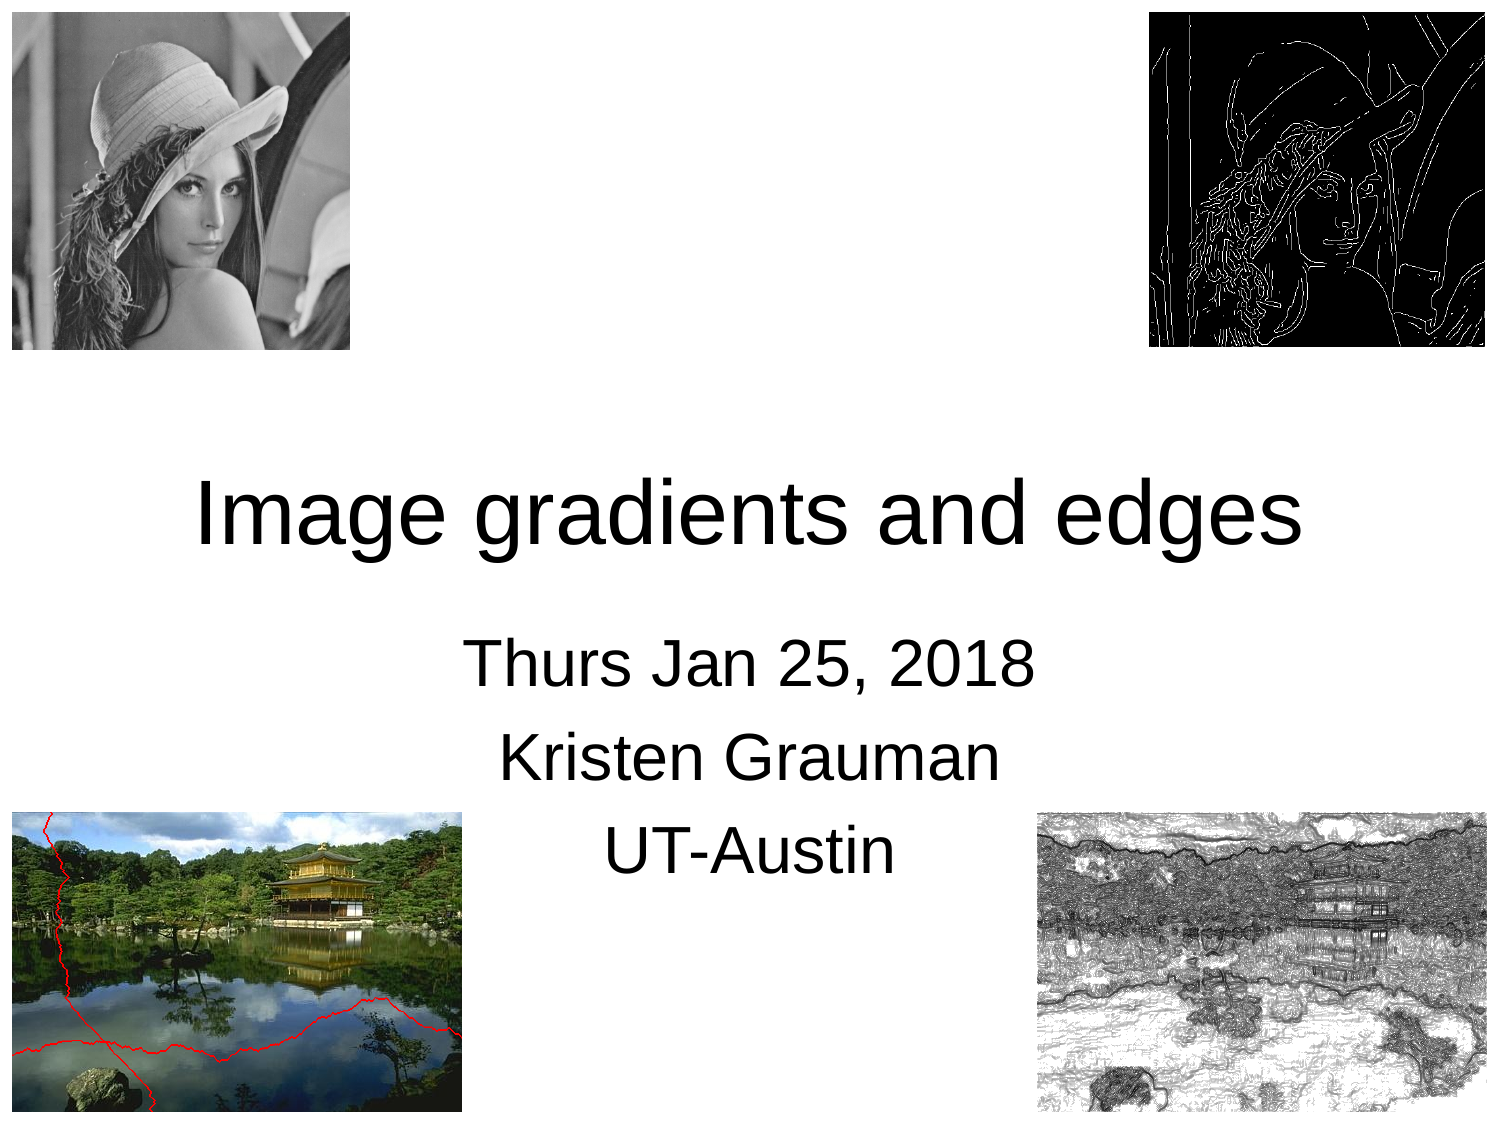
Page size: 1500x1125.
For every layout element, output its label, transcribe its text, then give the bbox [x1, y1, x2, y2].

picture [12, 12, 351, 351]
subtitle Thurs Jan 25, 2018 Kristen Grauman UT-Austin [224, 612, 1276, 901]
title Image gradients and edges [112, 387, 1388, 629]
picture [12, 812, 462, 1113]
picture [1037, 812, 1487, 1113]
picture [1149, 12, 1485, 348]
